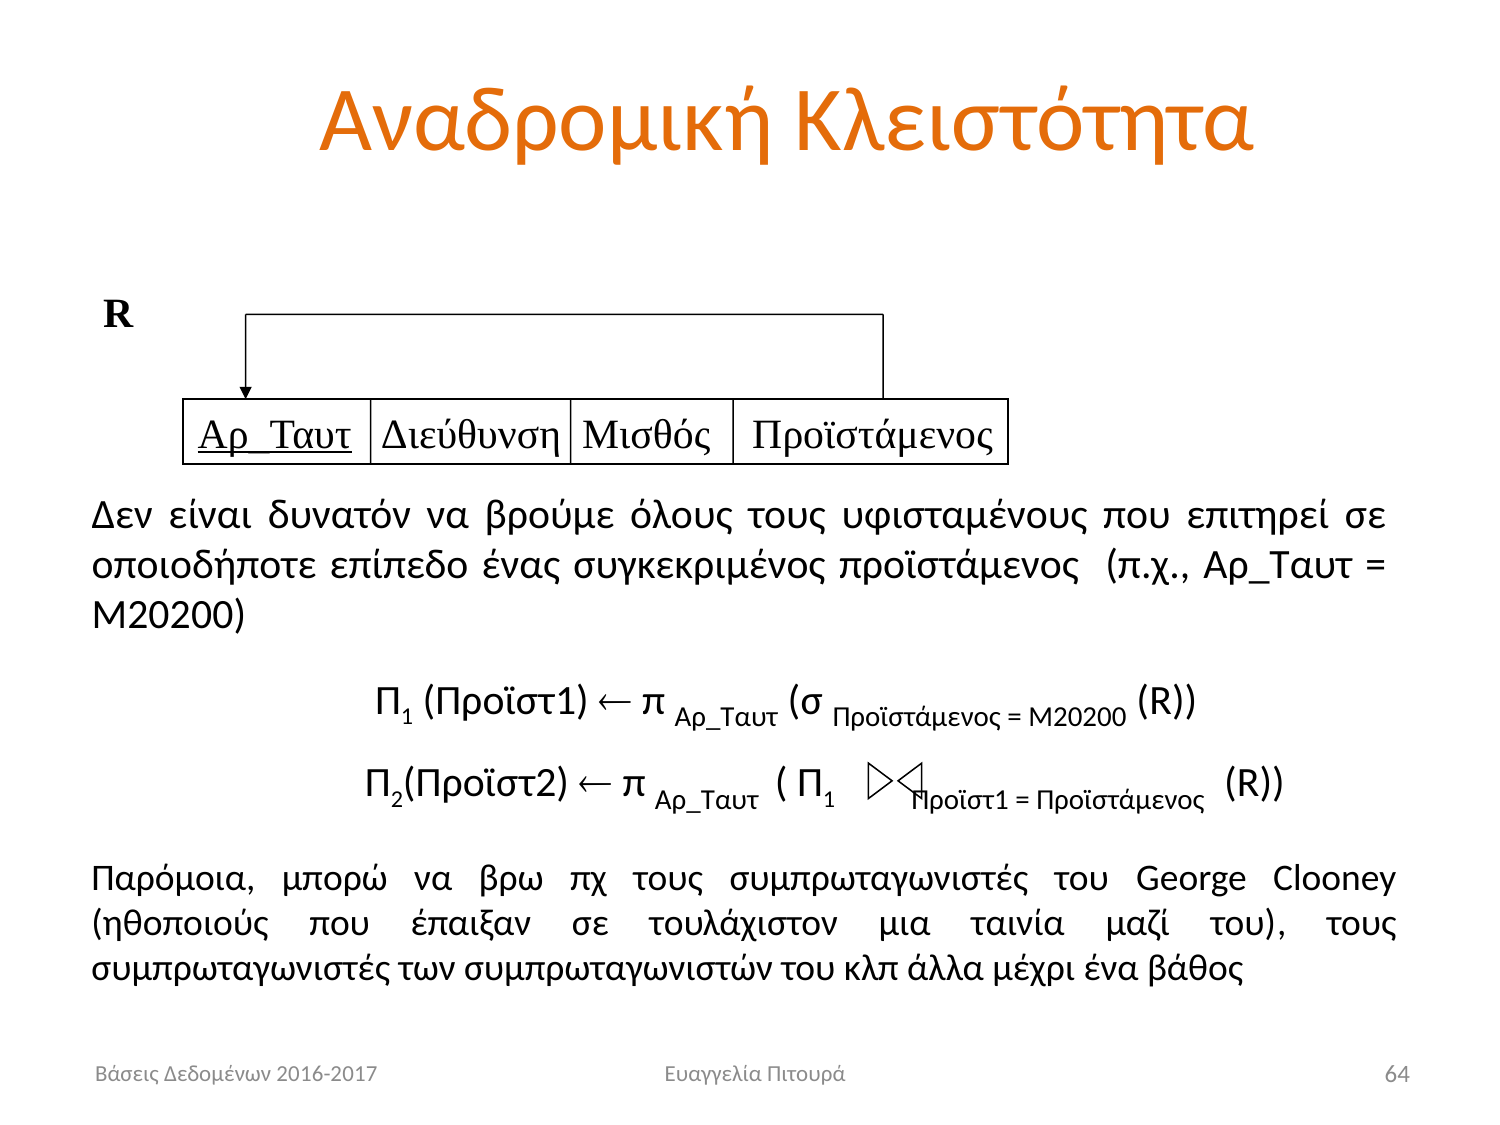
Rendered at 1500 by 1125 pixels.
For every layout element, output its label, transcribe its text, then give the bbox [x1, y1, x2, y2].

text_box Παρόμοια, μπορώ να βρω πχ τους συμπρωταγωνιστές του George Clooney (ηθοποιούς που έπαιξαν σε τουλάχιστον μια ταινία μαζί του), τους συμπρωταγωνιστές των συμπρωταγωνιστών του κλπ άλλα μέχρι ένα βάθος [76, 846, 1412, 996]
slide_number Βάσεις Δεδομένων 2016-2017 [80, 1042, 431, 1103]
title Αναδρομική Κλειστότητα [112, 20, 1463, 208]
text_box Π1 (Προϊστ1)  π Αρ_Ταυτ (σ Προϊστάμενος = Μ20200 (R)) [360, 656, 1386, 739]
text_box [182, 314, 1321, 465]
slide_number 64 [1074, 1042, 1425, 1103]
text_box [867, 762, 922, 799]
text_box [112, 840, 1438, 906]
footer Ευαγγελία Πιτουρά [517, 1042, 993, 1103]
text_box Π2(Προϊστ2)  π Αρ_Ταυτ ( Π1 Προϊστ1 = Προϊστάμενος (R)) [350, 739, 1500, 823]
text_box Δεν είναι δυνατόν να βρούμε όλους τους υφισταμένους που επιτηρεί σε οποιοδήποτε επίπεδο ένας συγκεκριμένος προϊστάμενος (π.χ., Αρ_Ταυτ = Μ20200) [76, 479, 1402, 645]
text_box R [88, 278, 164, 344]
